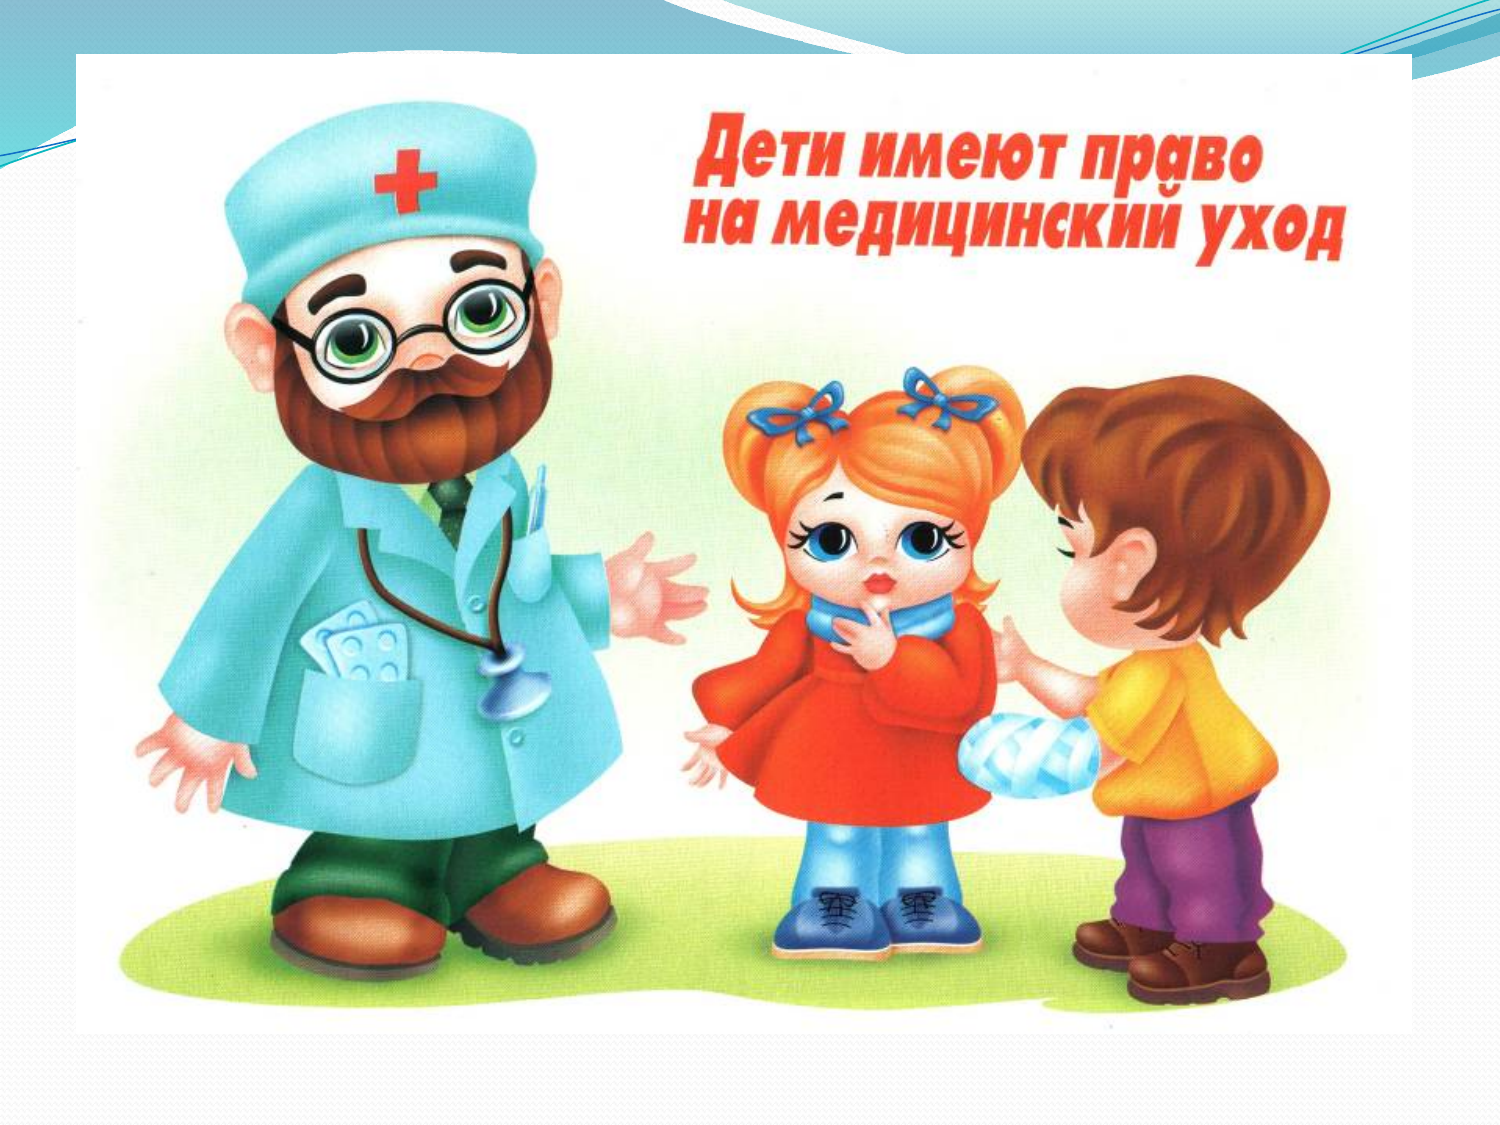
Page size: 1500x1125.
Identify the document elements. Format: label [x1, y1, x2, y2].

picture [76, 54, 1412, 1034]
